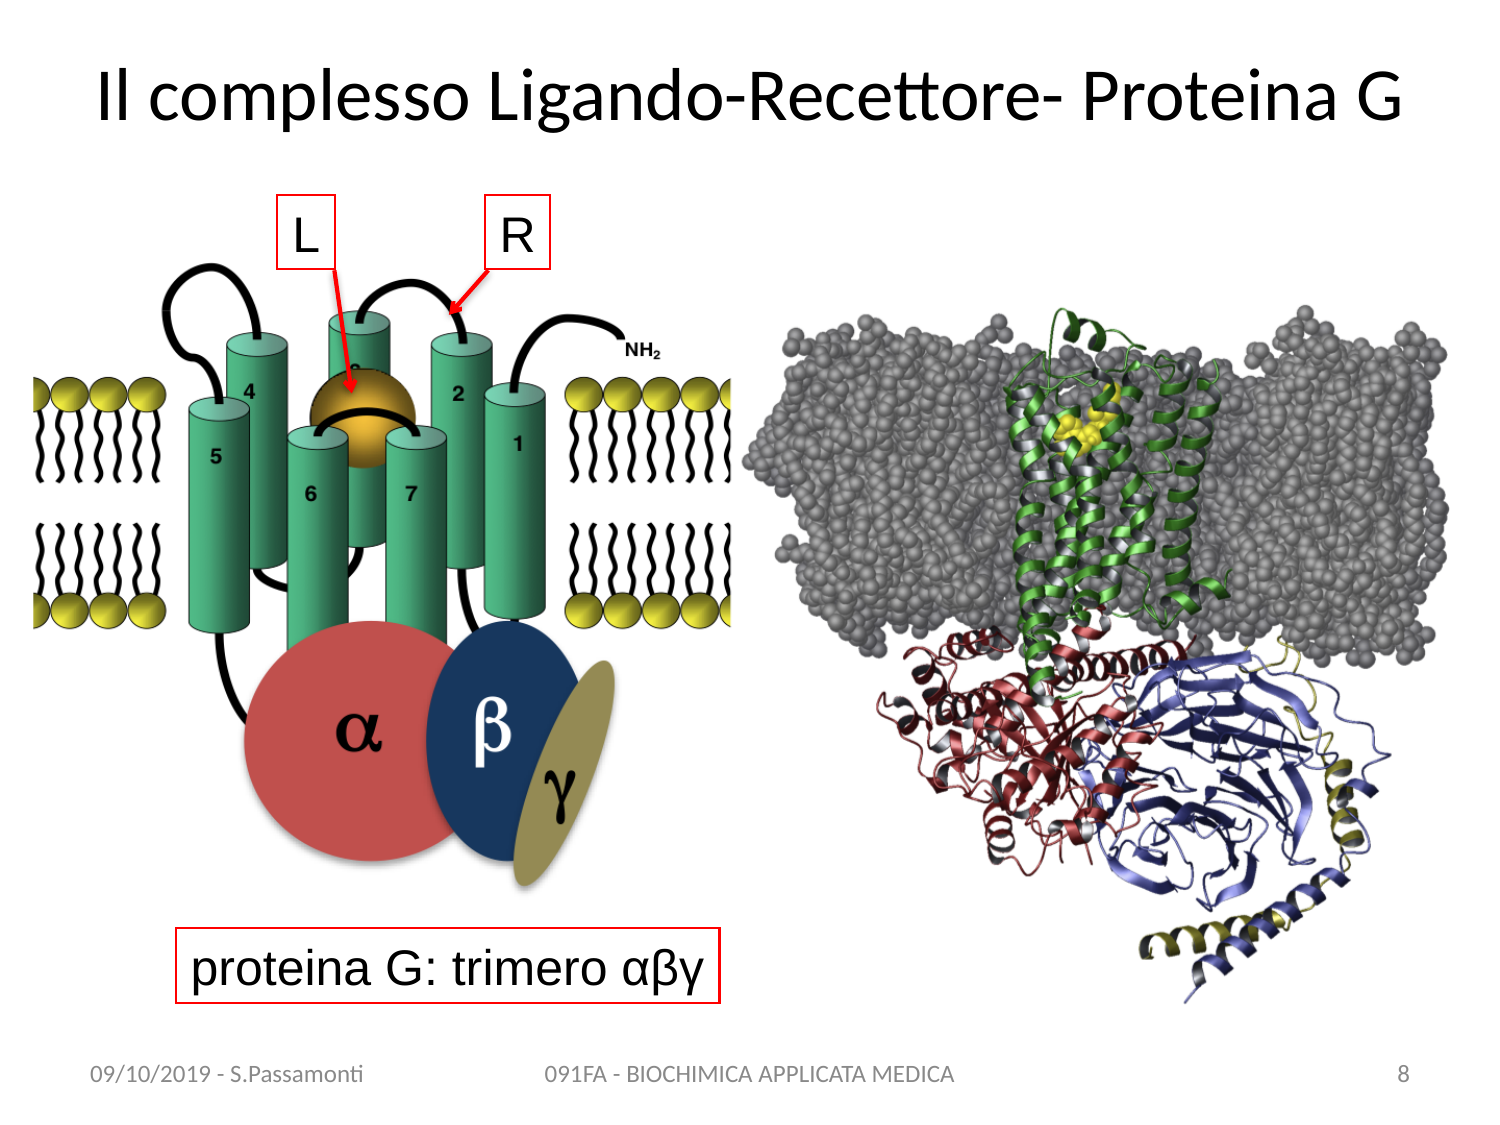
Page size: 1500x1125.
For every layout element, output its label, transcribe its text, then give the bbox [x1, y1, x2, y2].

text_box R [484, 194, 551, 230]
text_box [448, 269, 489, 315]
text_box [334, 269, 352, 394]
picture [0, 232, 1500, 1037]
text_box L [277, 194, 335, 230]
title Il complesso Ligando-Recettore- Proteina G [75, 15, 1425, 167]
slide_number 8 [1074, 1045, 1425, 1103]
footer 091FA - BIOCHIMICA APPLICATA MEDICA [512, 1045, 988, 1103]
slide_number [75, 1045, 425, 1103]
